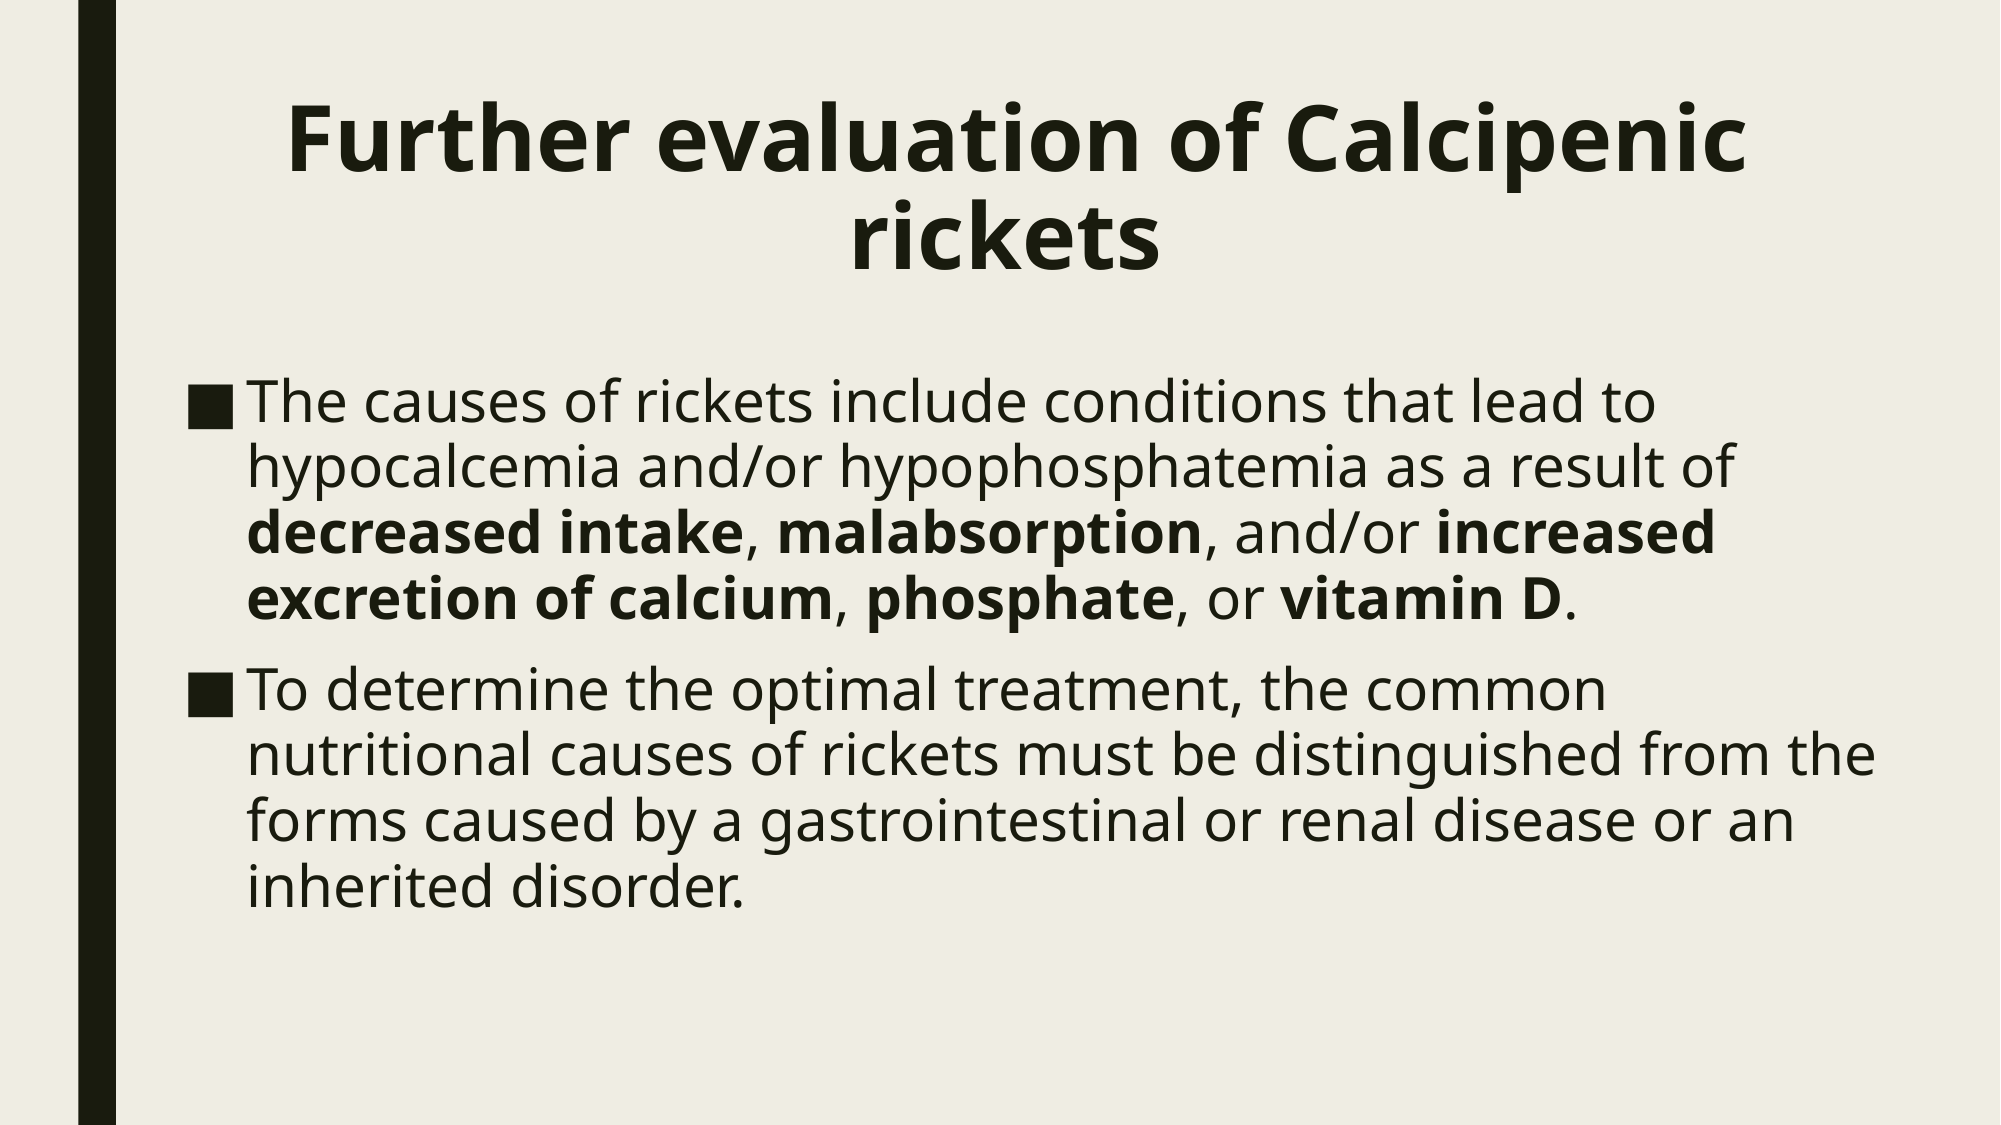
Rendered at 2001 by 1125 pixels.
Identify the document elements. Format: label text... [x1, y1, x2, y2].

list The causes of rickets include conditions that lead to hypocalcemia and/or hypophosphatemia as a result of decreased intake, malabsorption, and/or increased excretion of calcium, phosphate, or vitamin D. To determine the optimal treatment, the common nutritional causes of rickets must be distinguished from the forms caused by a gastrointestinal or renal disease or an inherited disorder. [168, 176, 1924, 1071]
title Further evaluation of Calcipenic rickets [229, 85, 1805, 176]
